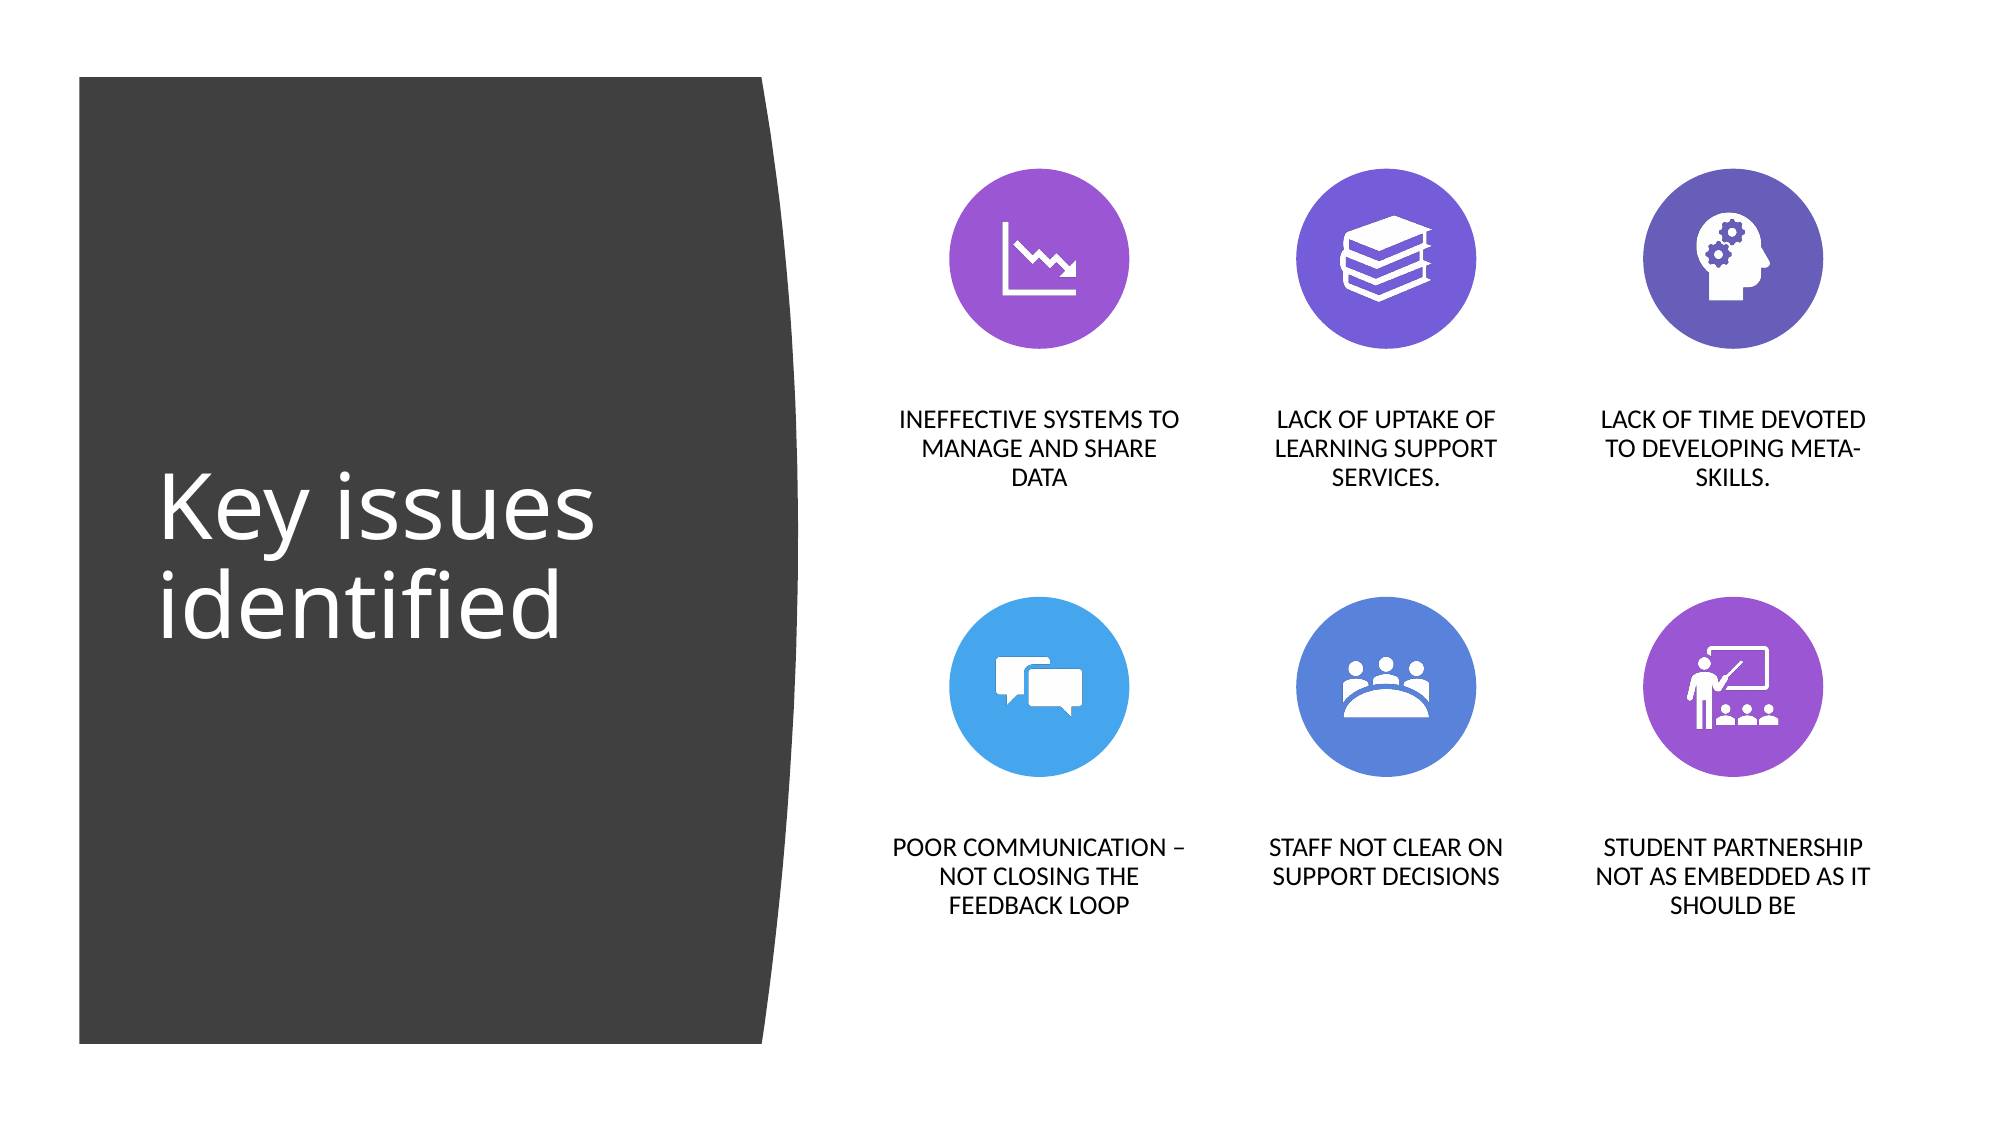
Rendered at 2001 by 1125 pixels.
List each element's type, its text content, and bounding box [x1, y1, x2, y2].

title Key issues identified [141, 166, 702, 953]
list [852, 77, 1921, 1043]
text_box [78, 76, 800, 1045]
